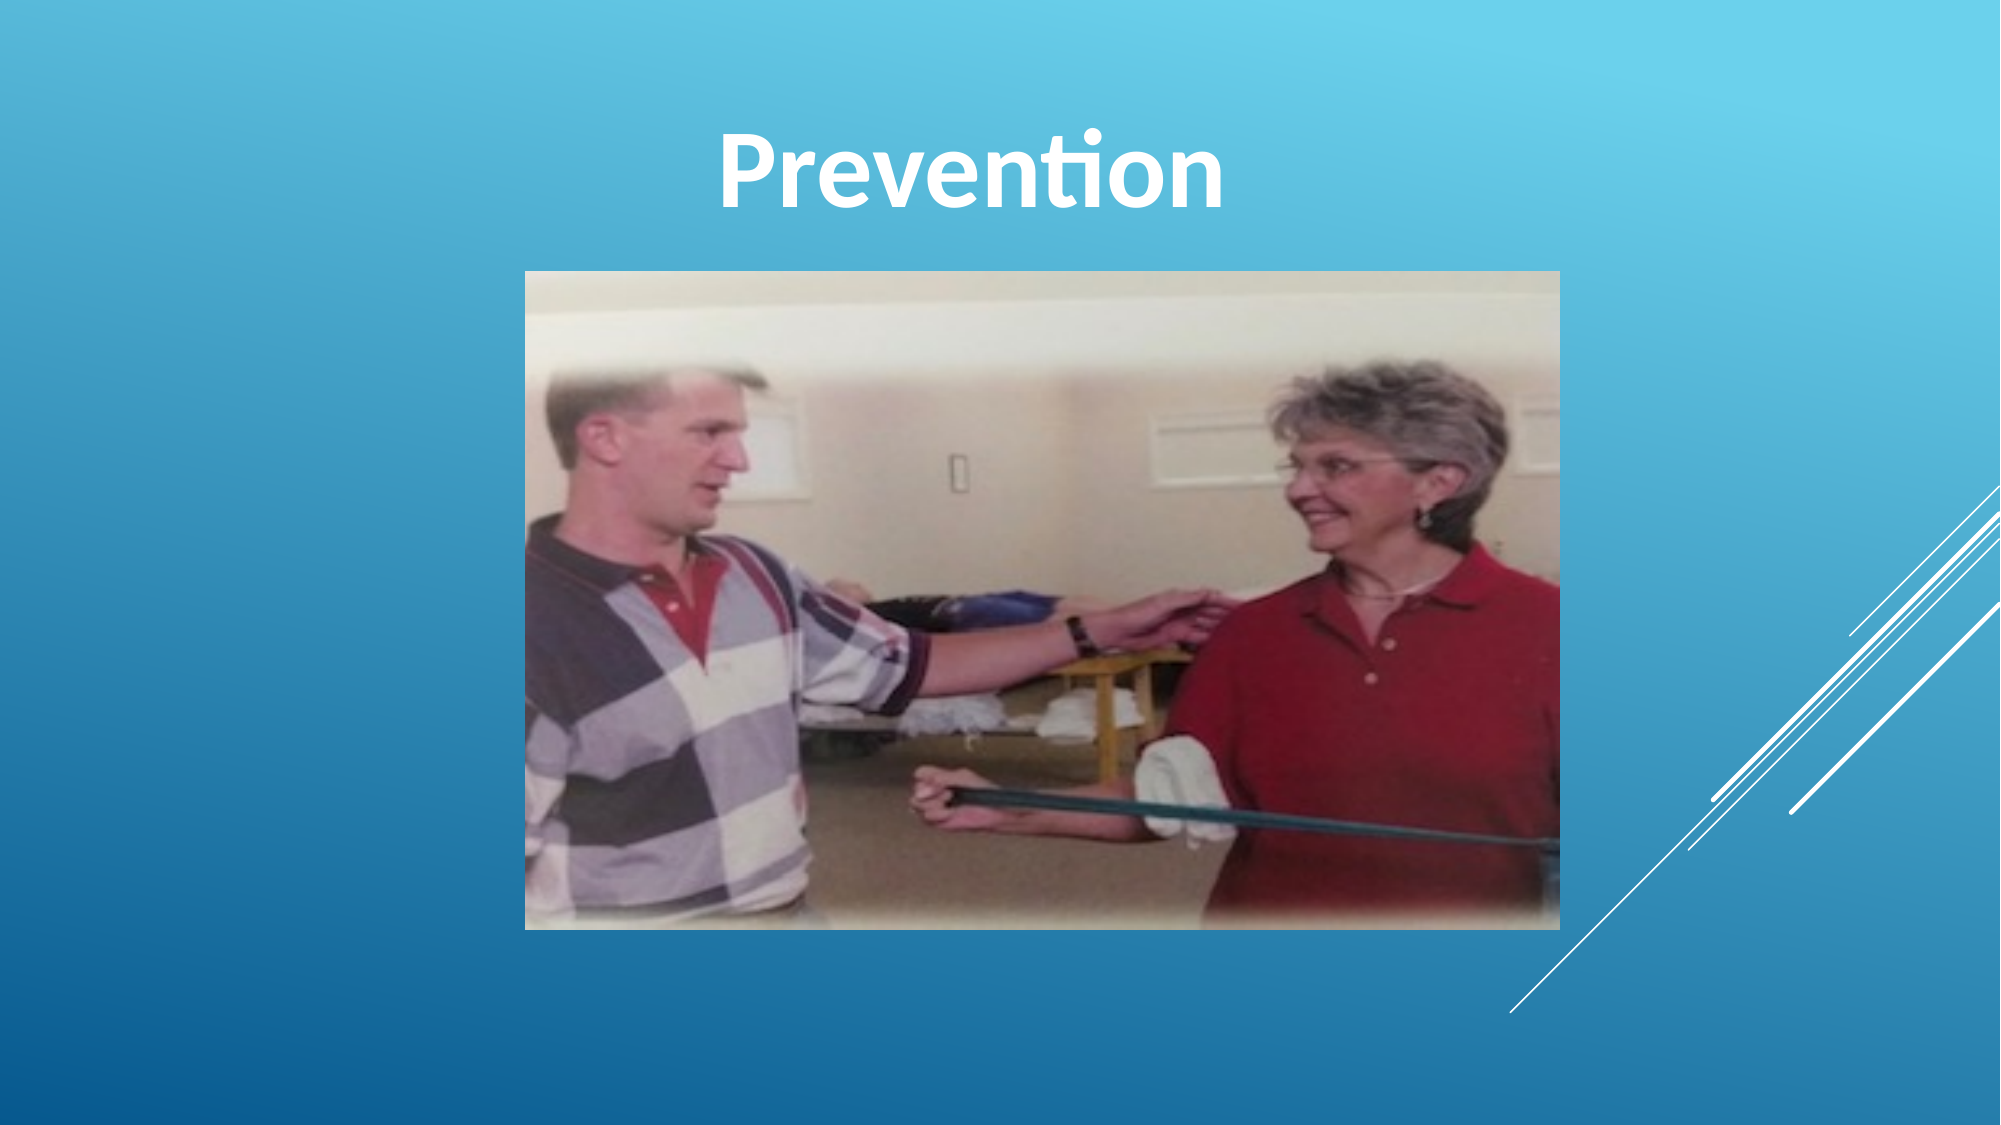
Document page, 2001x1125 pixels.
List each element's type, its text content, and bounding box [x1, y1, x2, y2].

picture [525, 270, 1560, 930]
text_box Prevention [703, 78, 1503, 238]
